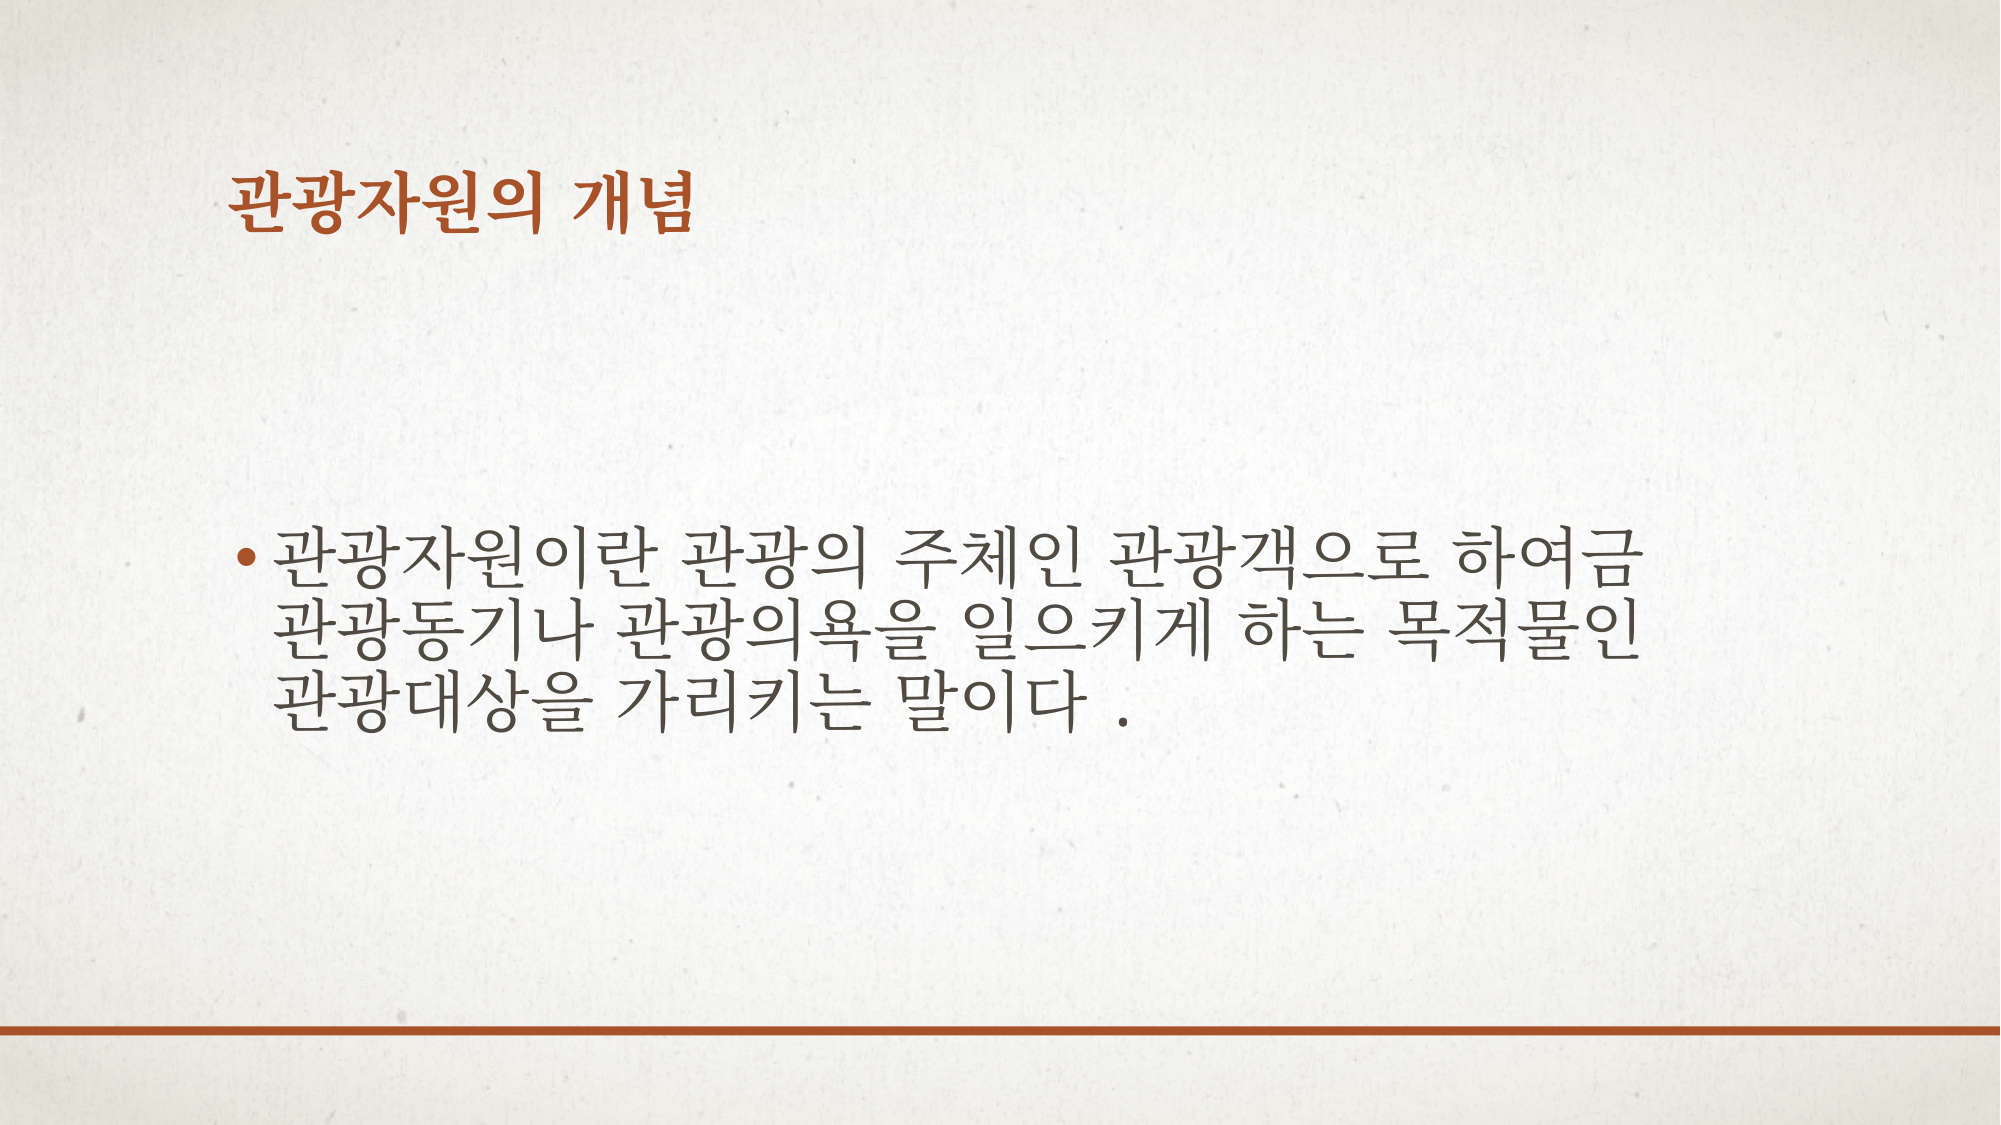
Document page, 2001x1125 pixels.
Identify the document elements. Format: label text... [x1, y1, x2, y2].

title 관광자원의 개념 [212, 62, 1788, 250]
list 관광자원이란 관광의 주체인 관광객으로 하여금 관광동기나 관광의욕을 일으키게 하는 목적물인 관광대상을 가리키는 말이다. [212, 299, 1788, 975]
picture [0, 0, 2001, 1125]
